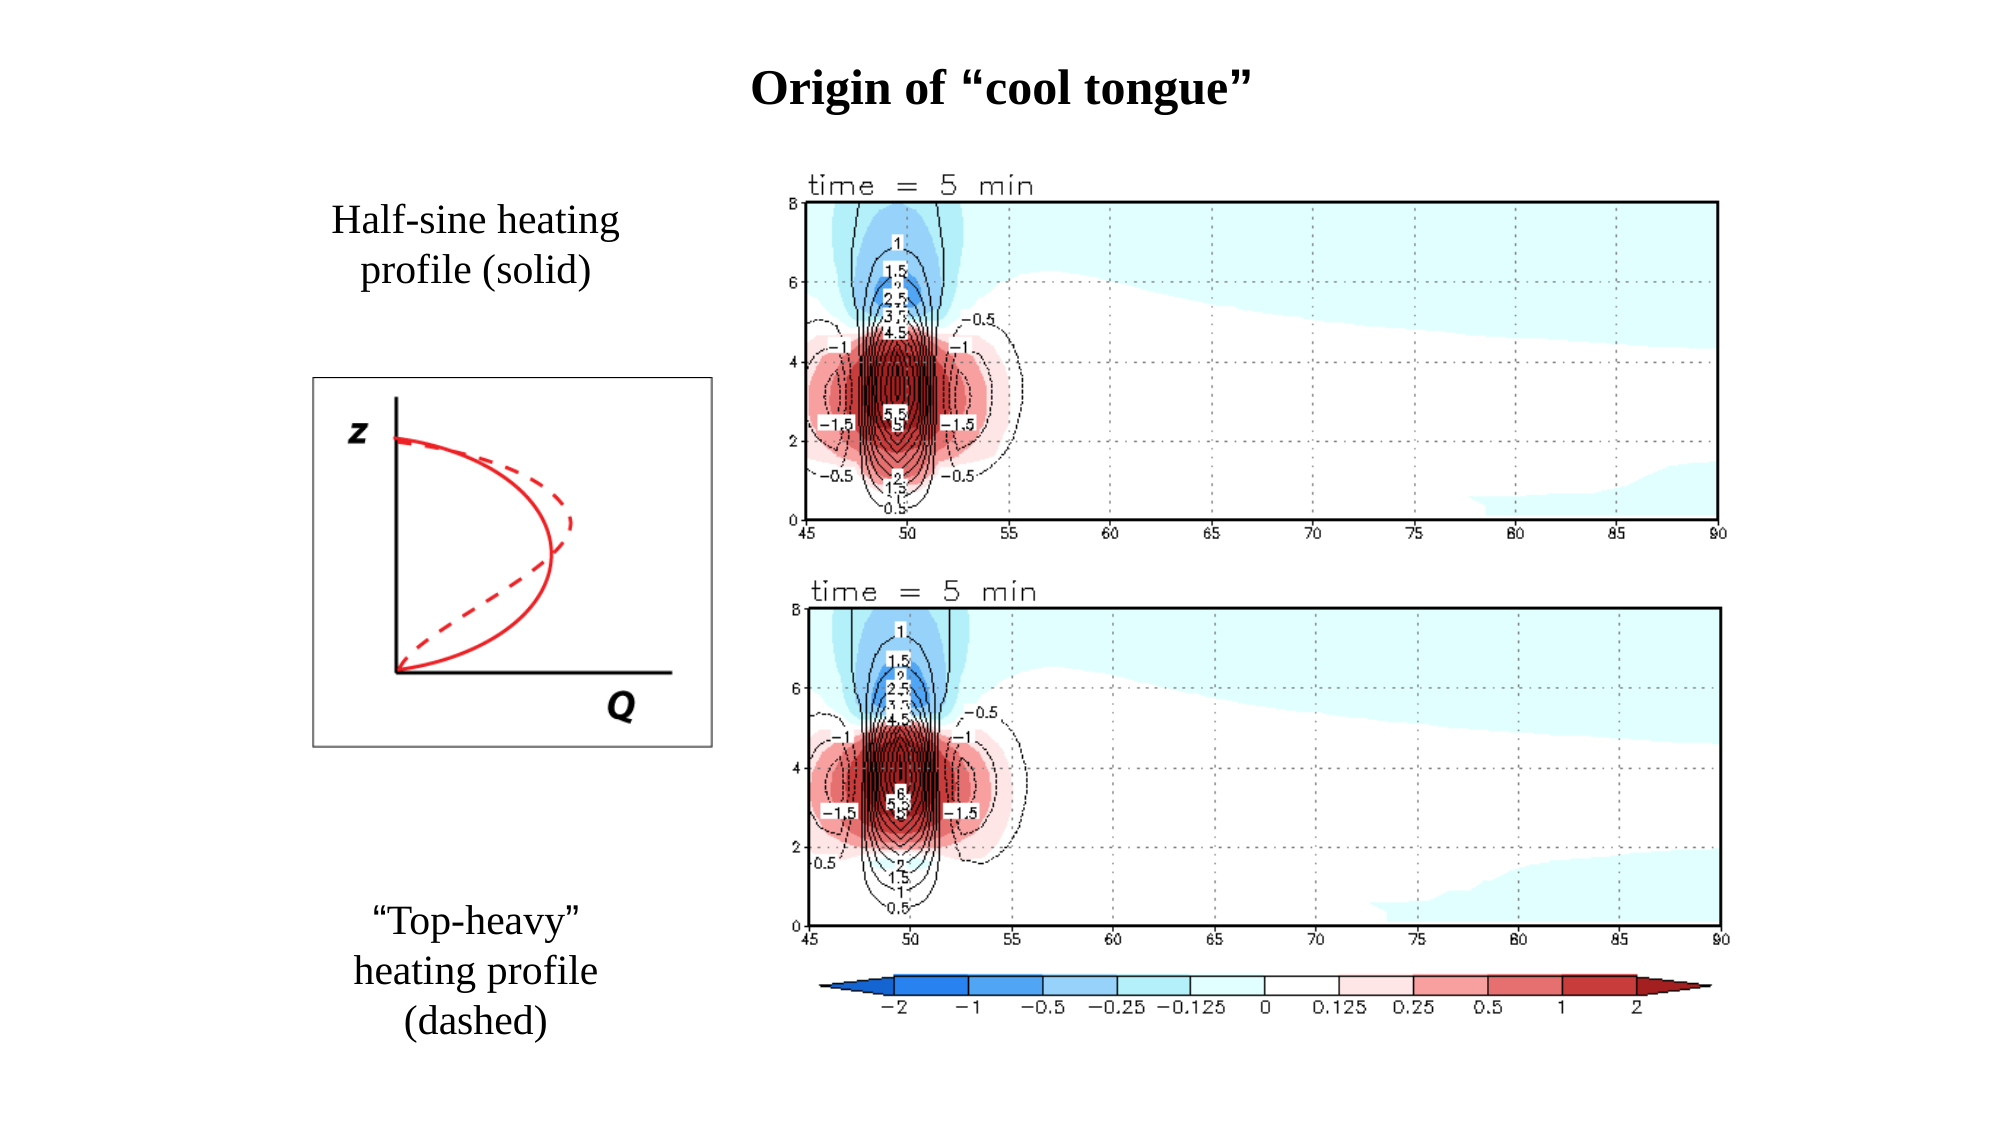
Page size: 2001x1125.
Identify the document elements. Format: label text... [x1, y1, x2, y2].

picture [312, 377, 713, 748]
text_box Origin of “cool tongue” [735, 47, 1269, 123]
picture [733, 157, 1772, 1046]
text_box Half-sine heating profile (solid) “Top-heavy” heating profile (dashed) [316, 184, 636, 377]
text_box Half-sine heating profile (solid) “Top-heavy” heating profile (dashed) [316, 748, 636, 1050]
